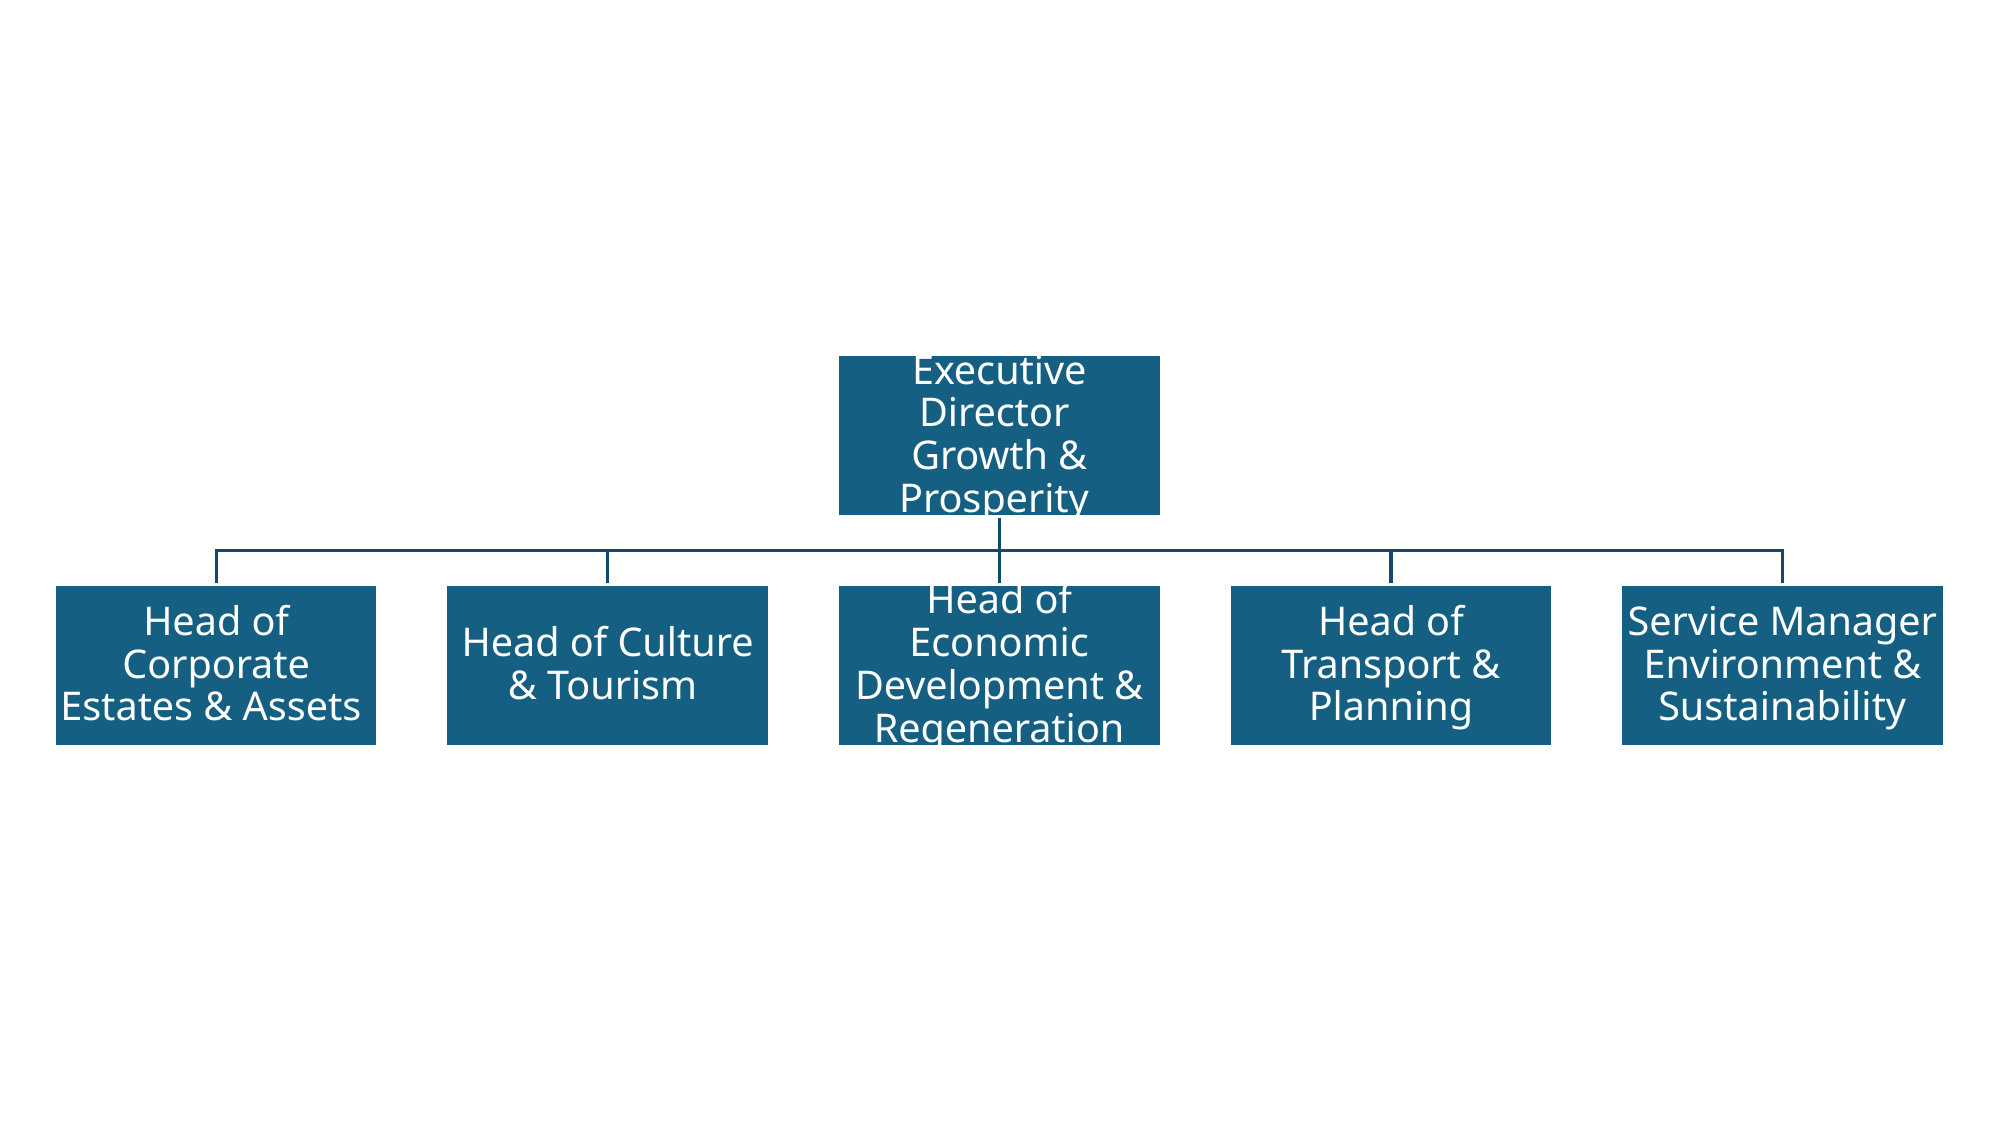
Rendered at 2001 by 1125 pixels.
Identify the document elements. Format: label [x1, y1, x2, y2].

text_box [53, 93, 1945, 1008]
